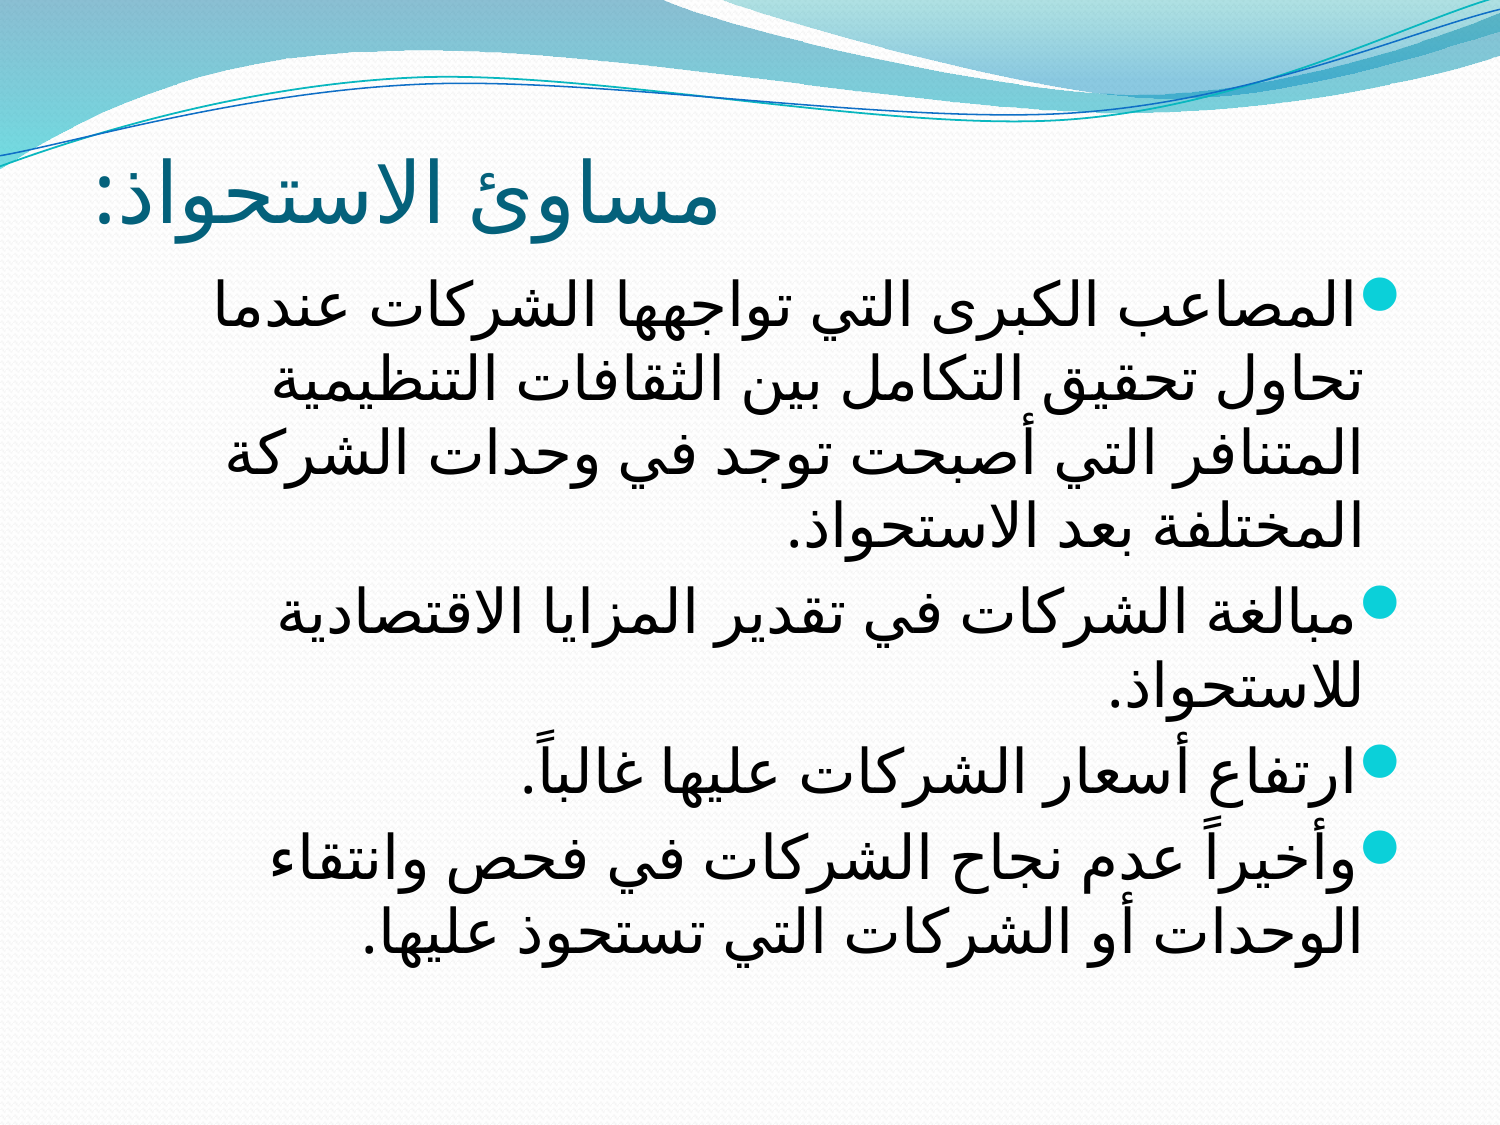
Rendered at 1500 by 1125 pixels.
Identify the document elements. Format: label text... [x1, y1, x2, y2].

title مساوئ الاستحواذ: [70, 128, 1421, 257]
list المصاعب الكبرى التي تواجهها الشركات عندما تحاول تحقيق التكامل بين الثقافات التنظيمية المتنافر التي أصبحت توجد في وحدات الشركة المختلفة بعد الاستحواذ. مبالغة الشركات في تقدير المزايا الاقتصادية للاستحواذ. ارتفاع أسعار الشركات عليها غالباً. وأخيراً عدم نجاح الشركات في فحص وانتقاء الوحدات أو الشركات التي تستحوذ عليها. [70, 257, 1421, 978]
